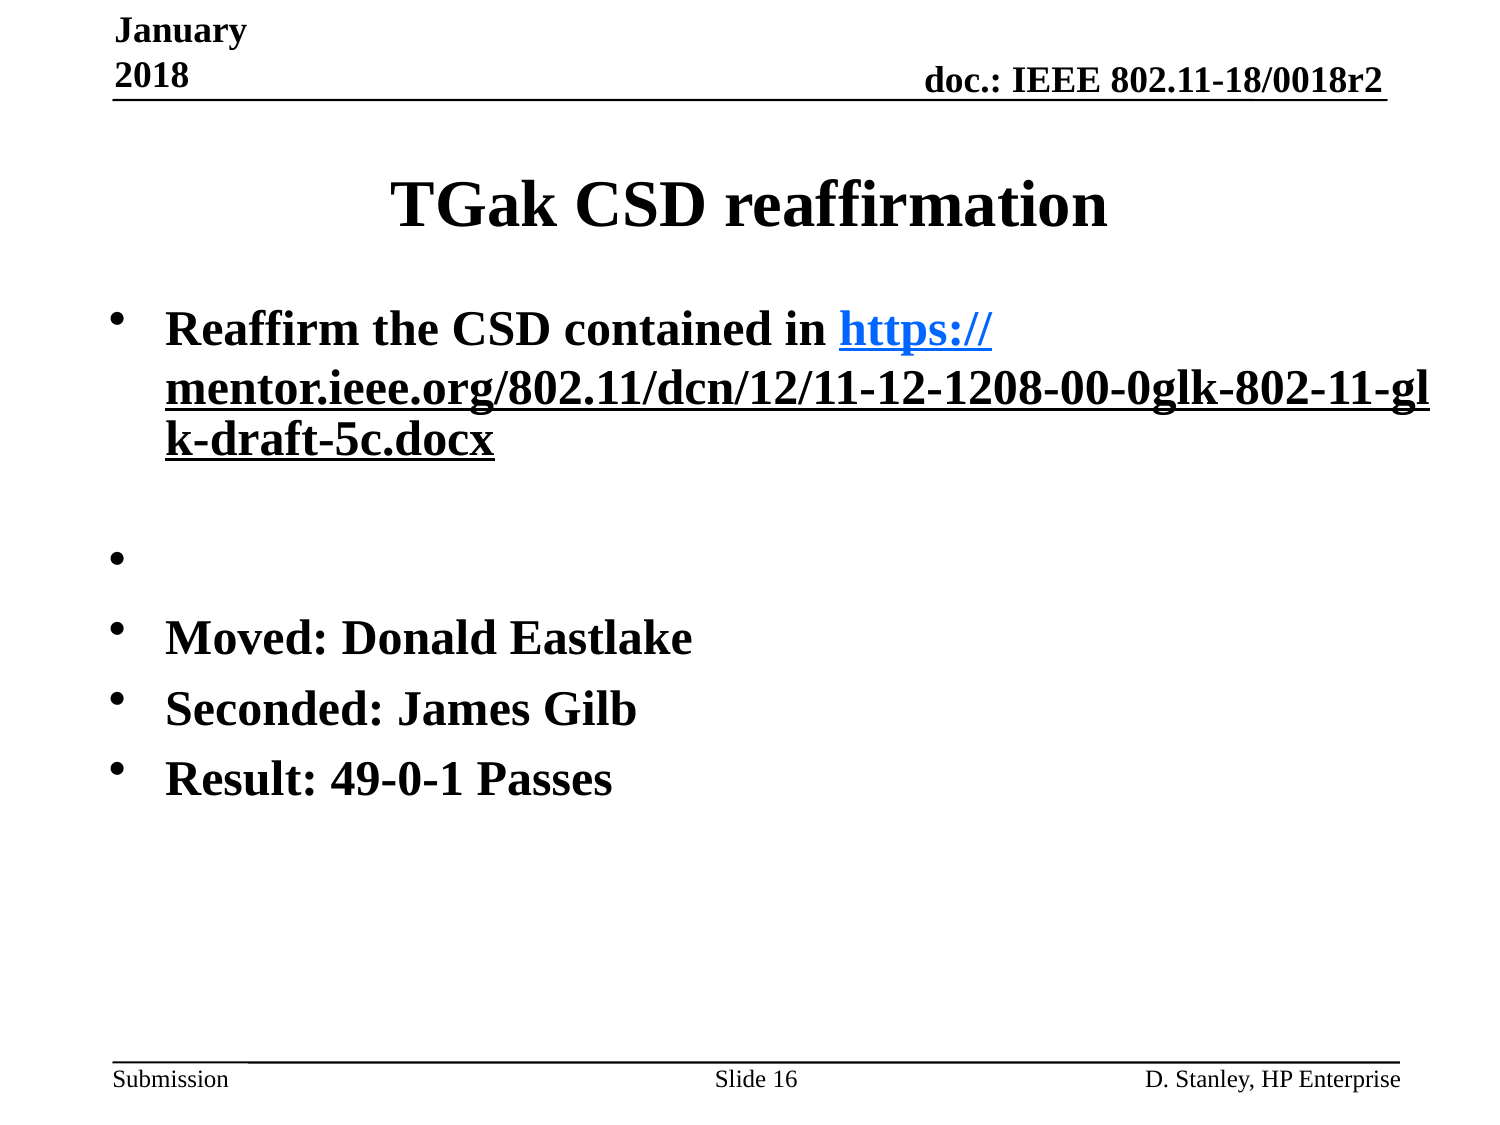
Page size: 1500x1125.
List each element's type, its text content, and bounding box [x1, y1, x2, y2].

title TGak CSD reaffirmation [112, 112, 1388, 262]
list [68, 262, 1432, 1050]
slide_number Slide 16 [712, 1075, 800, 1093]
text_box Reaffirm the CSD contained in https://mentor.ieee.org/802.11/dcn/12/11-12-1208-00-0glk-802-11-glk-draft-5c.docx Moved: Donald Eastlake Seconded: James Gilb Result: 49-0-1 Passes [93, 287, 1457, 1075]
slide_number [114, 49, 270, 95]
footer D. Stanley, HP Enterprise [878, 1075, 1402, 1093]
